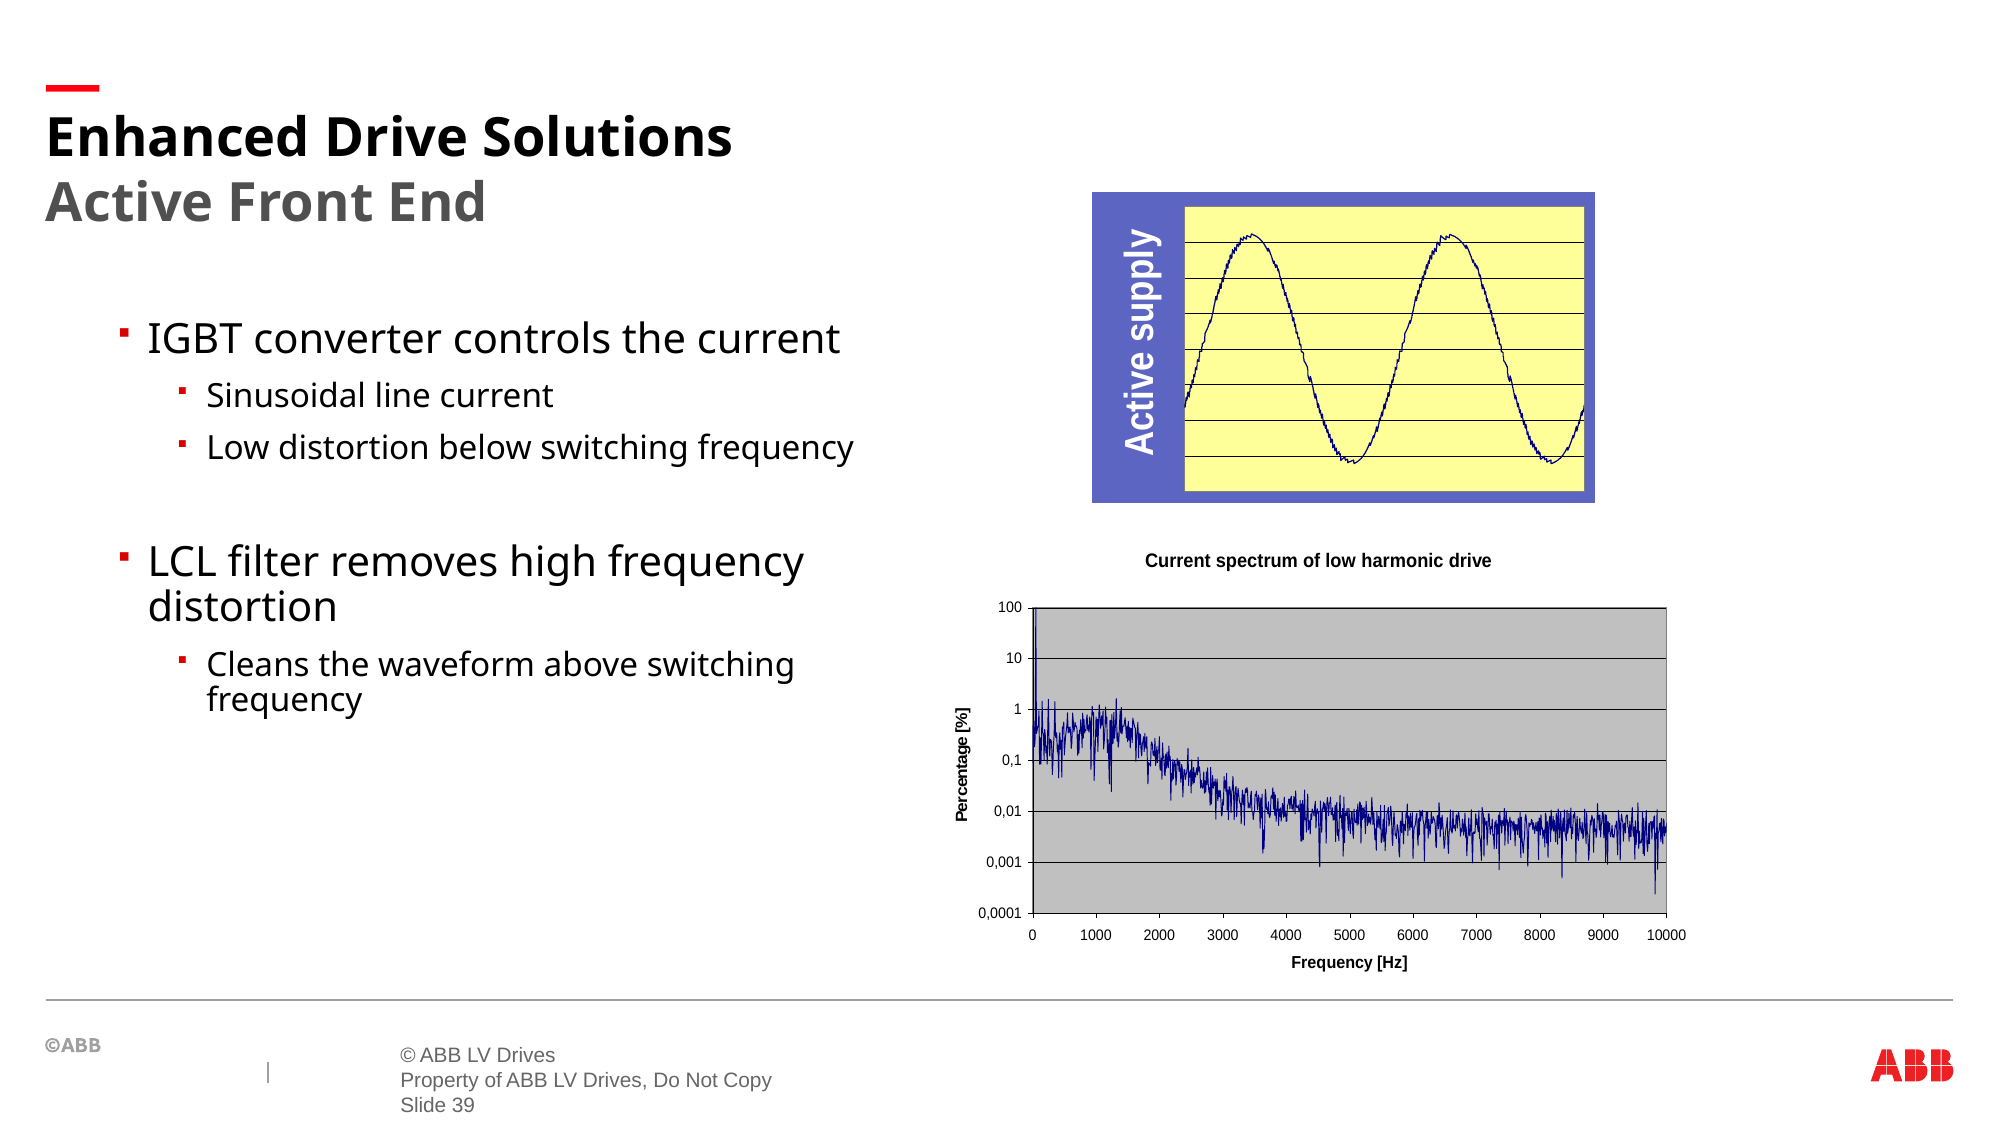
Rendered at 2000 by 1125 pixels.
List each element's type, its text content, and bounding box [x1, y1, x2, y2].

picture [1091, 192, 1599, 507]
text_box IGBT converter controls the current Sinusoidal line current Low distortion below switching frequency LCL filter removes high frequency distortion Cleans the waveform above switching frequency [117, 317, 862, 996]
title Enhanced Drive Solutions Active Front End [45, 102, 1954, 170]
picture [936, 530, 1701, 991]
footer © ABB LV Drives Property of ABB LV Drives, Do Not Copy Slide 39 [400, 1018, 1812, 1116]
